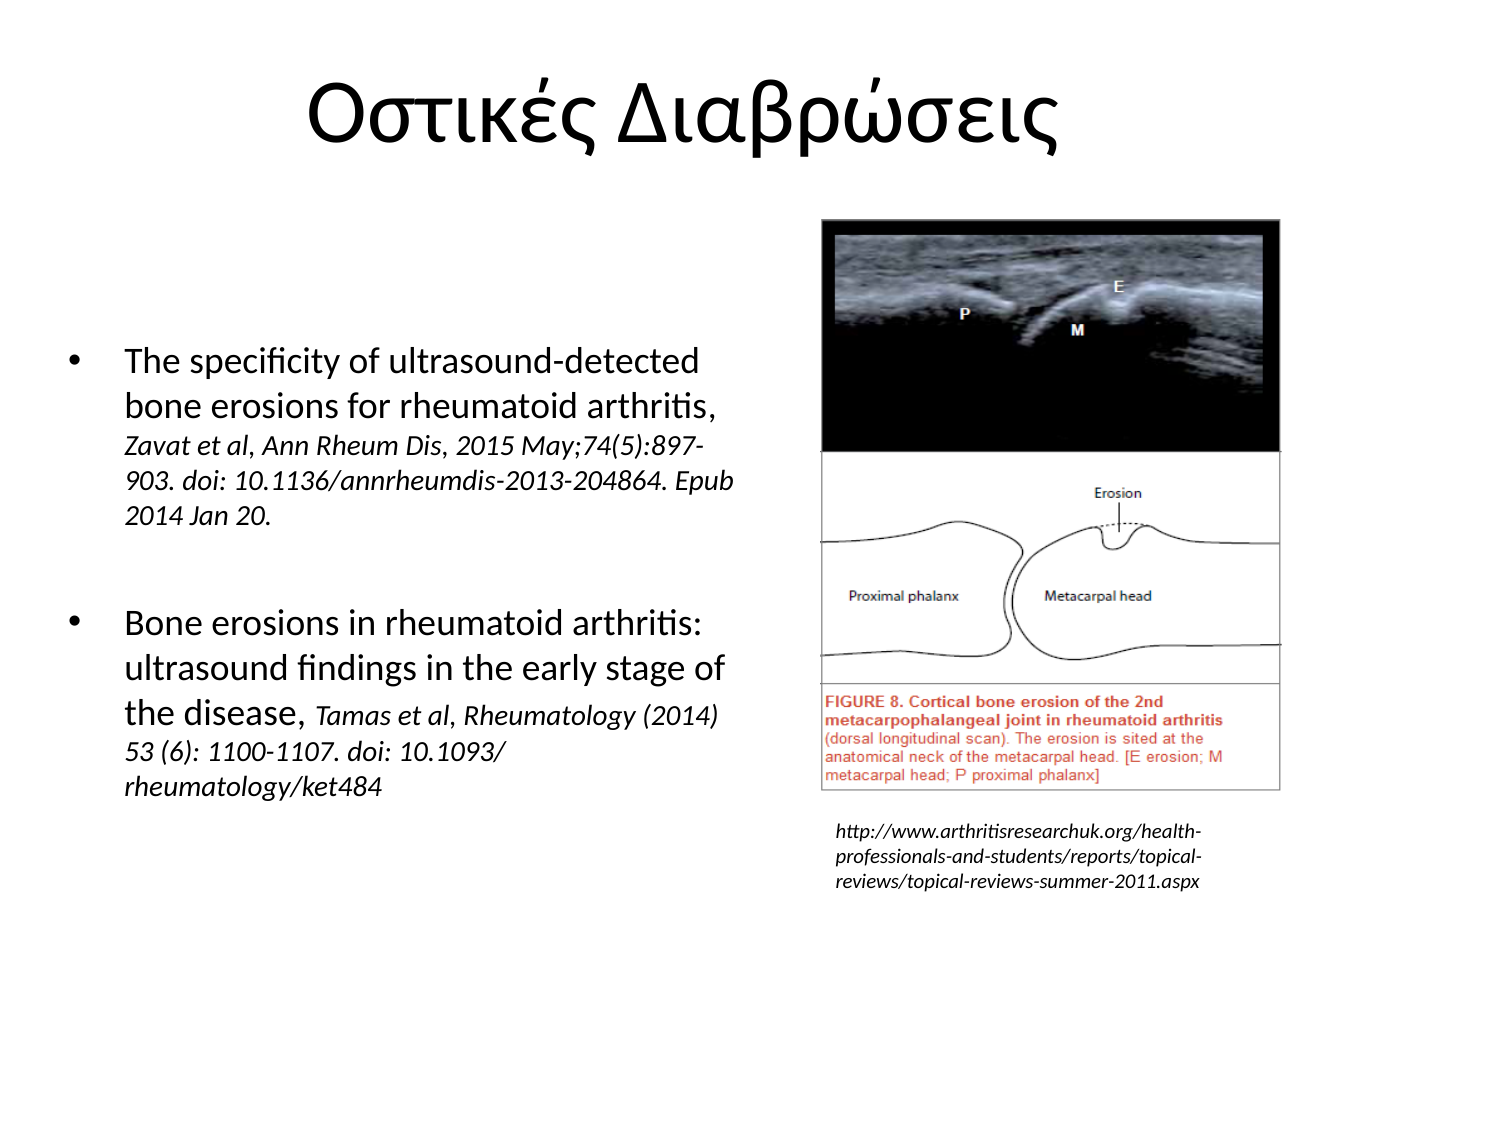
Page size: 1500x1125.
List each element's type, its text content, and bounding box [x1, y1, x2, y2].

list The specificity of ultrasound-detected bone erosions for rheumatoid arthritis, Zavat et al, Ann Rheum Dis, 2015 May;74(5):897-903. doi: 10.1136/annrheumdis-2013-204864. Epub 2014 Jan 20. Bone erosions in rheumatoid arthritis: ultrasound findings in the early stage of the disease, Tamas et al, Rheumatology (2014) 53 (6): 1100-1107. doi: 10.1093/ rheumatology/ket484 [53, 278, 750, 1003]
picture [820, 219, 1283, 795]
text_box http://www.arthritisresearchuk.org/health-professionals-and-students/reports/topical-reviews/topical-reviews-summer-2011.aspx [820, 810, 1294, 901]
title Οστικές Διαβρώσεις [64, 0, 1303, 213]
